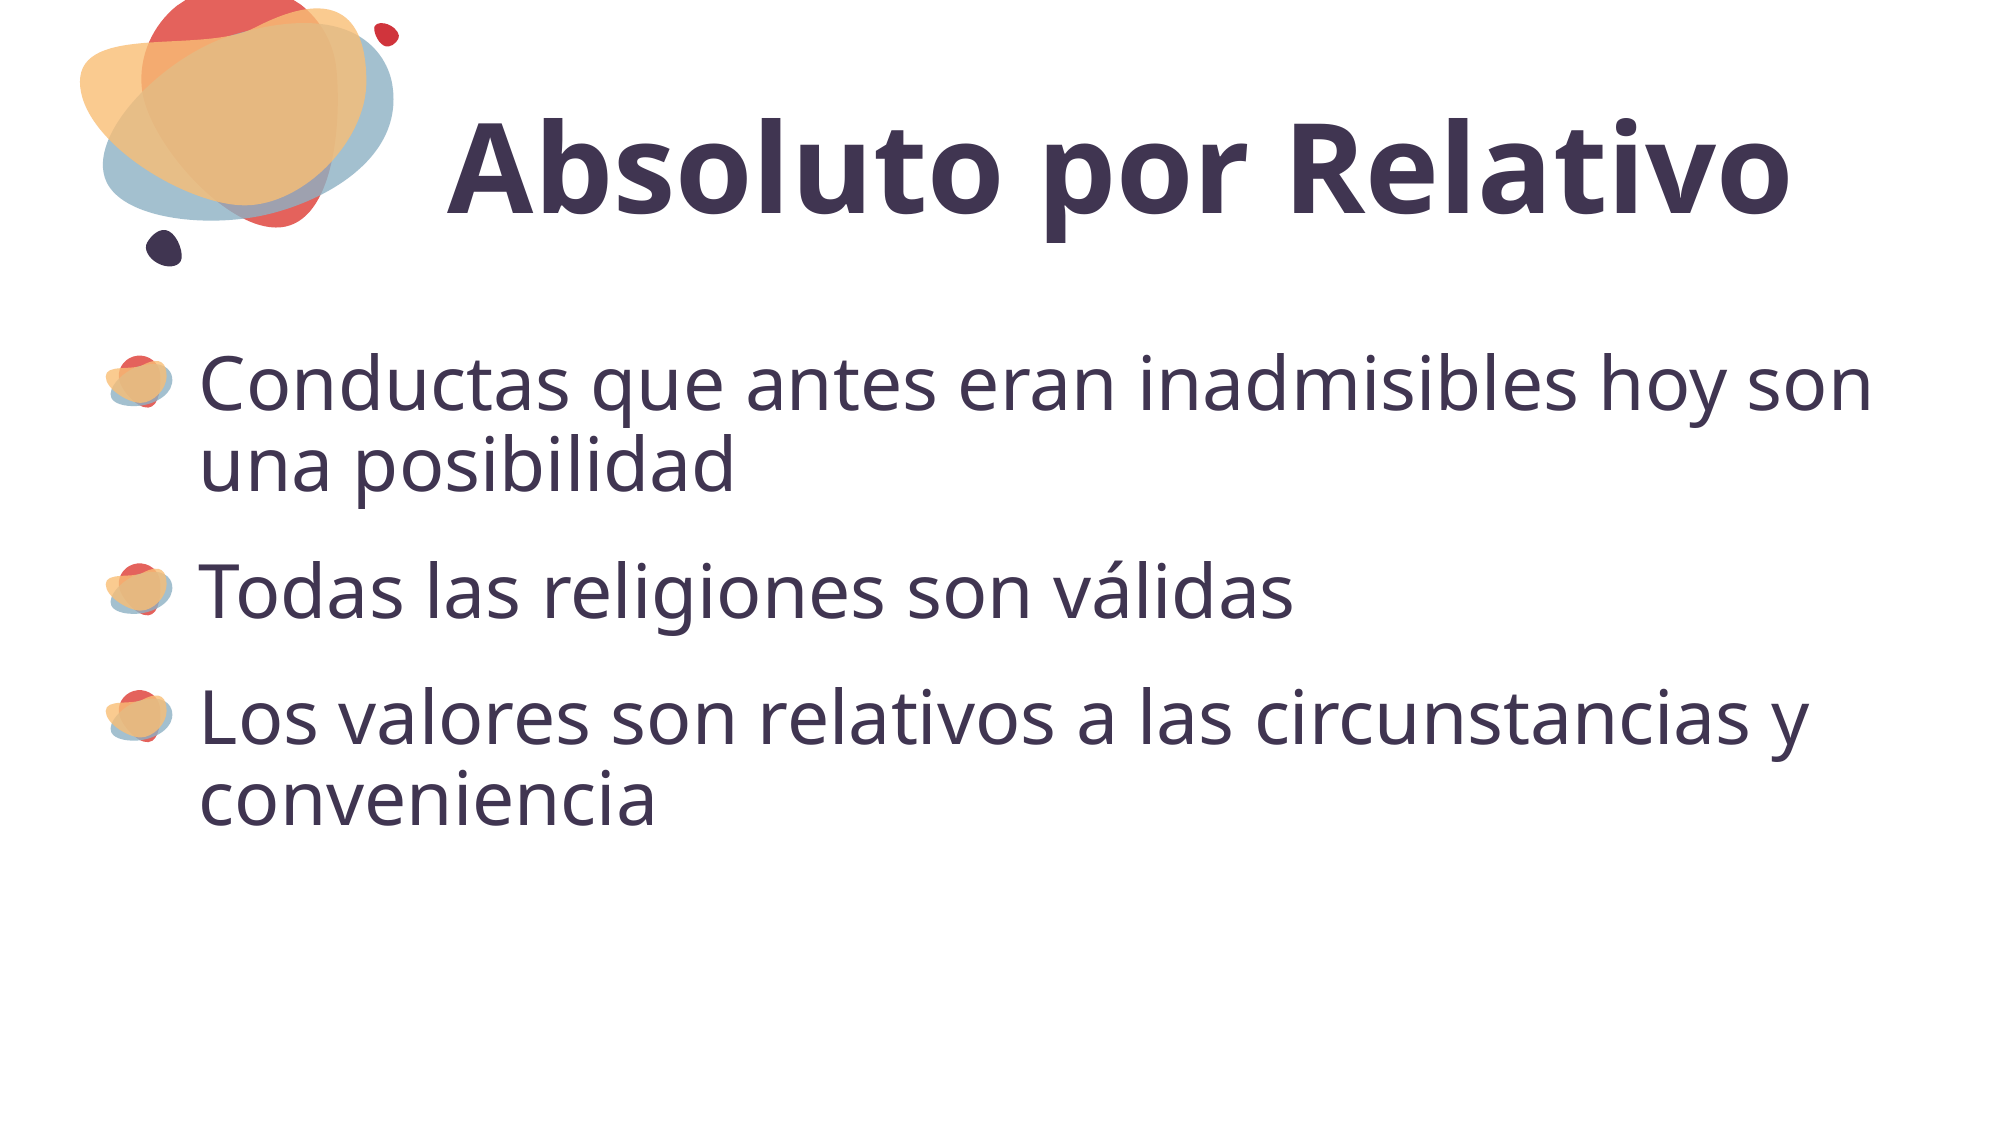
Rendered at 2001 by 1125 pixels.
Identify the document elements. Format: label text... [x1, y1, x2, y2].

list Conductas que antes eran inadmisibles hoy son una posibilidad Todas las religiones son válidas Los valores son relativos a las circunstancias y conveniencia [90, 338, 1957, 1014]
title Absoluto por Relativo [432, 42, 1922, 303]
